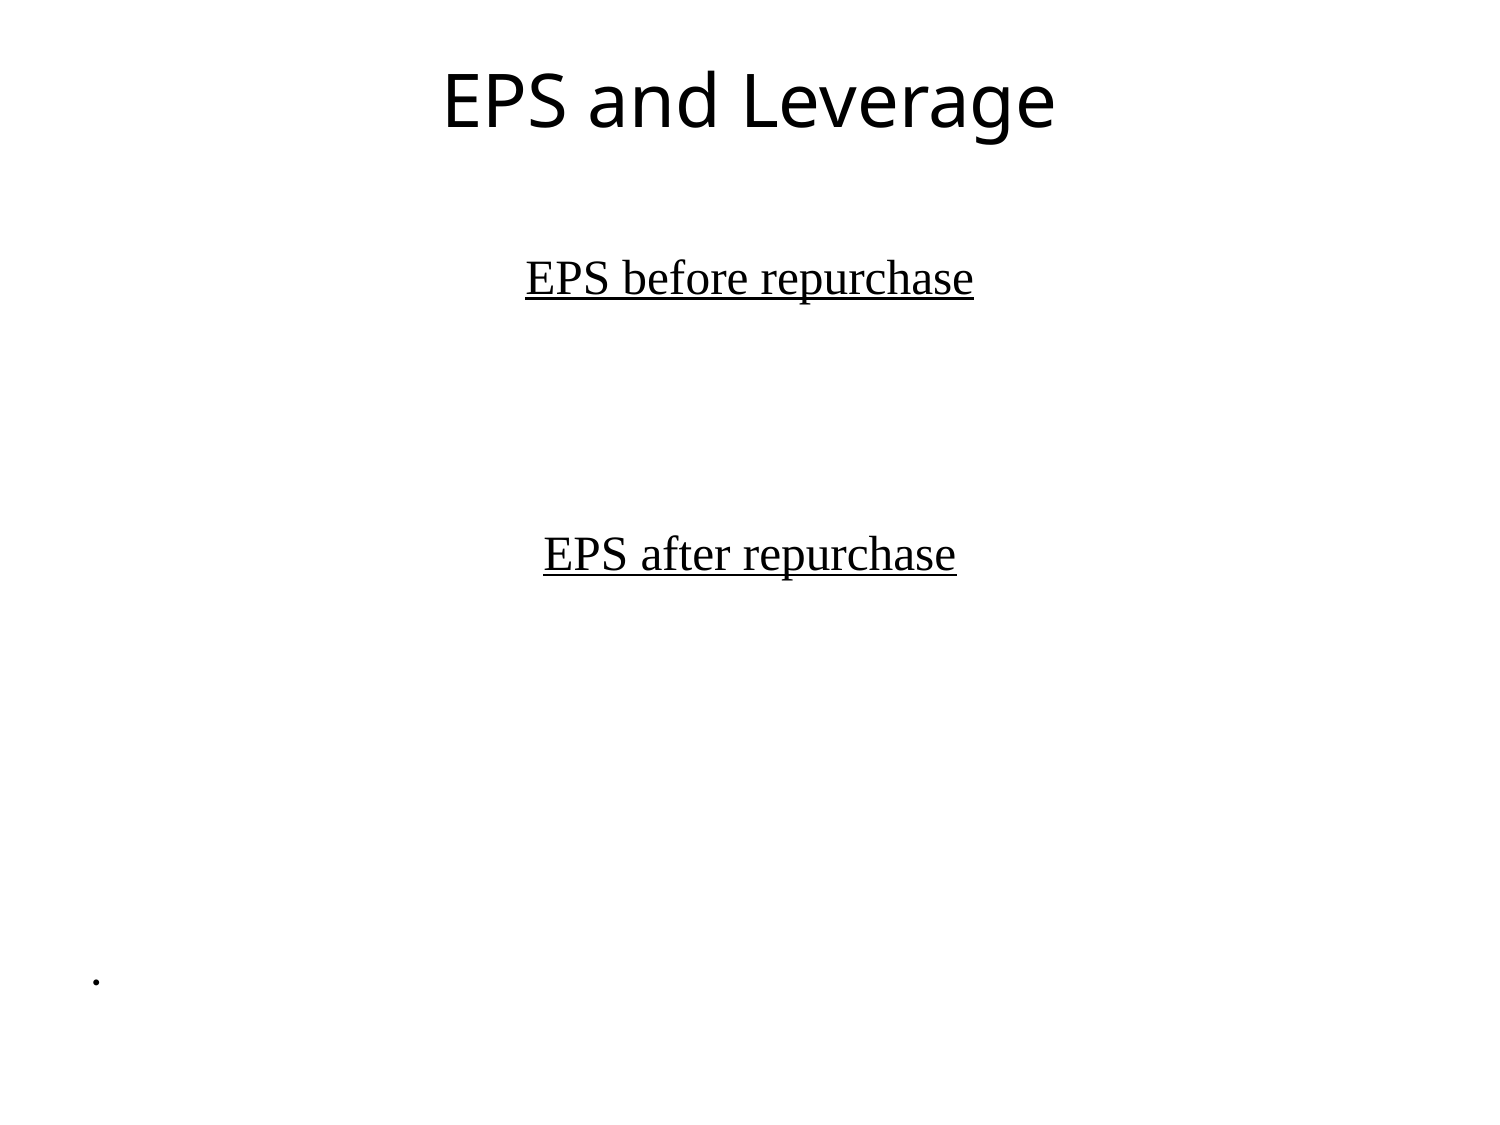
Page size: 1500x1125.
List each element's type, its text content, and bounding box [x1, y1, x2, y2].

list EPS before repurchase EPS after repurchase . [75, 237, 1425, 1005]
title EPS and Leverage [75, 45, 1425, 150]
